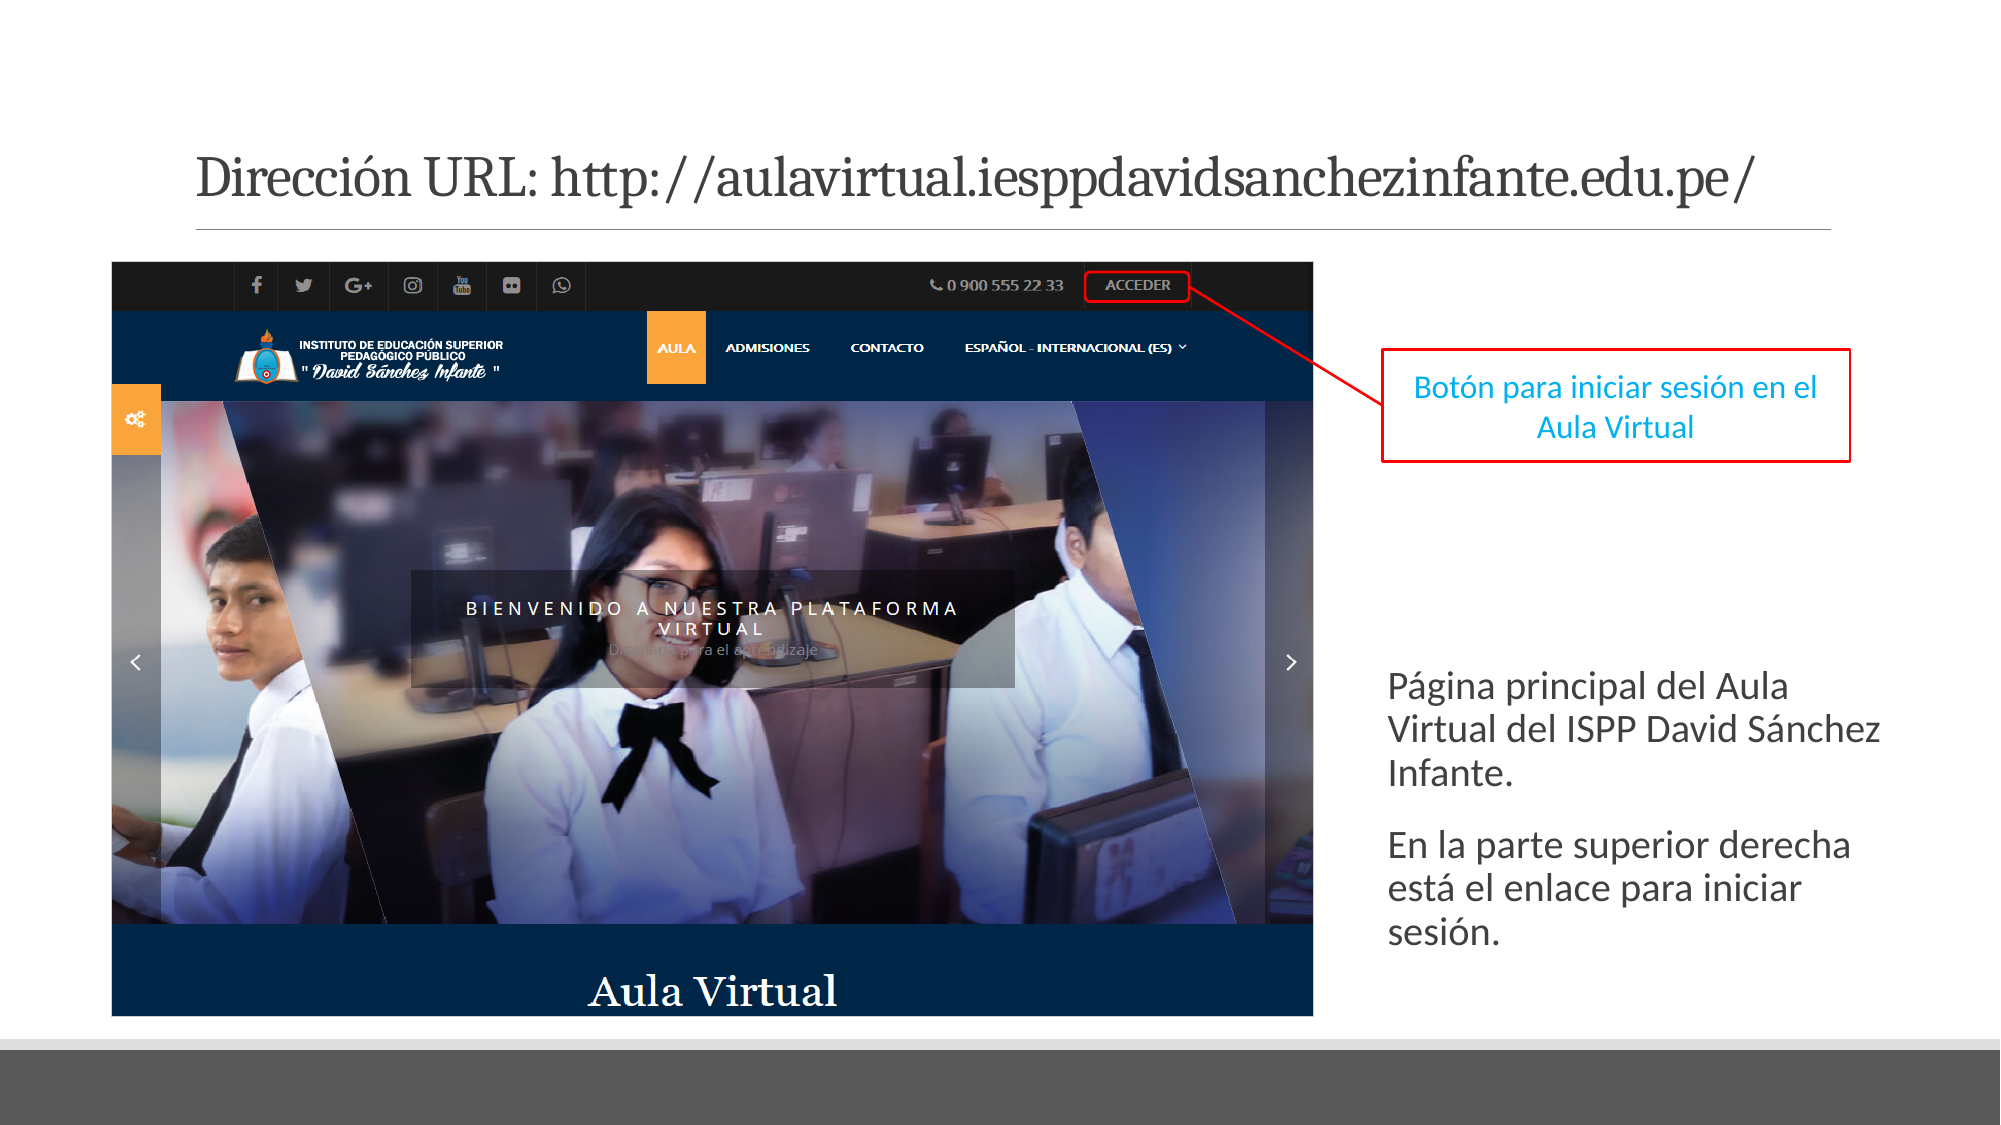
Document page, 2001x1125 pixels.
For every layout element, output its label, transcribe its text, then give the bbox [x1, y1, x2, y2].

text_box Botón para iniciar sesión en el Aula Virtual [1381, 348, 1851, 463]
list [110, 261, 1314, 1017]
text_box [1188, 286, 1383, 406]
list Página principal del Aula Virtual del ISPP David Sánchez Infante. En la parte superior derecha está el enlace para iniciar sesión. [1372, 656, 1883, 963]
title Dirección URL: http://aulavirtual.iesppdavidsanchezinfante.edu.pe/ [180, 47, 1830, 217]
